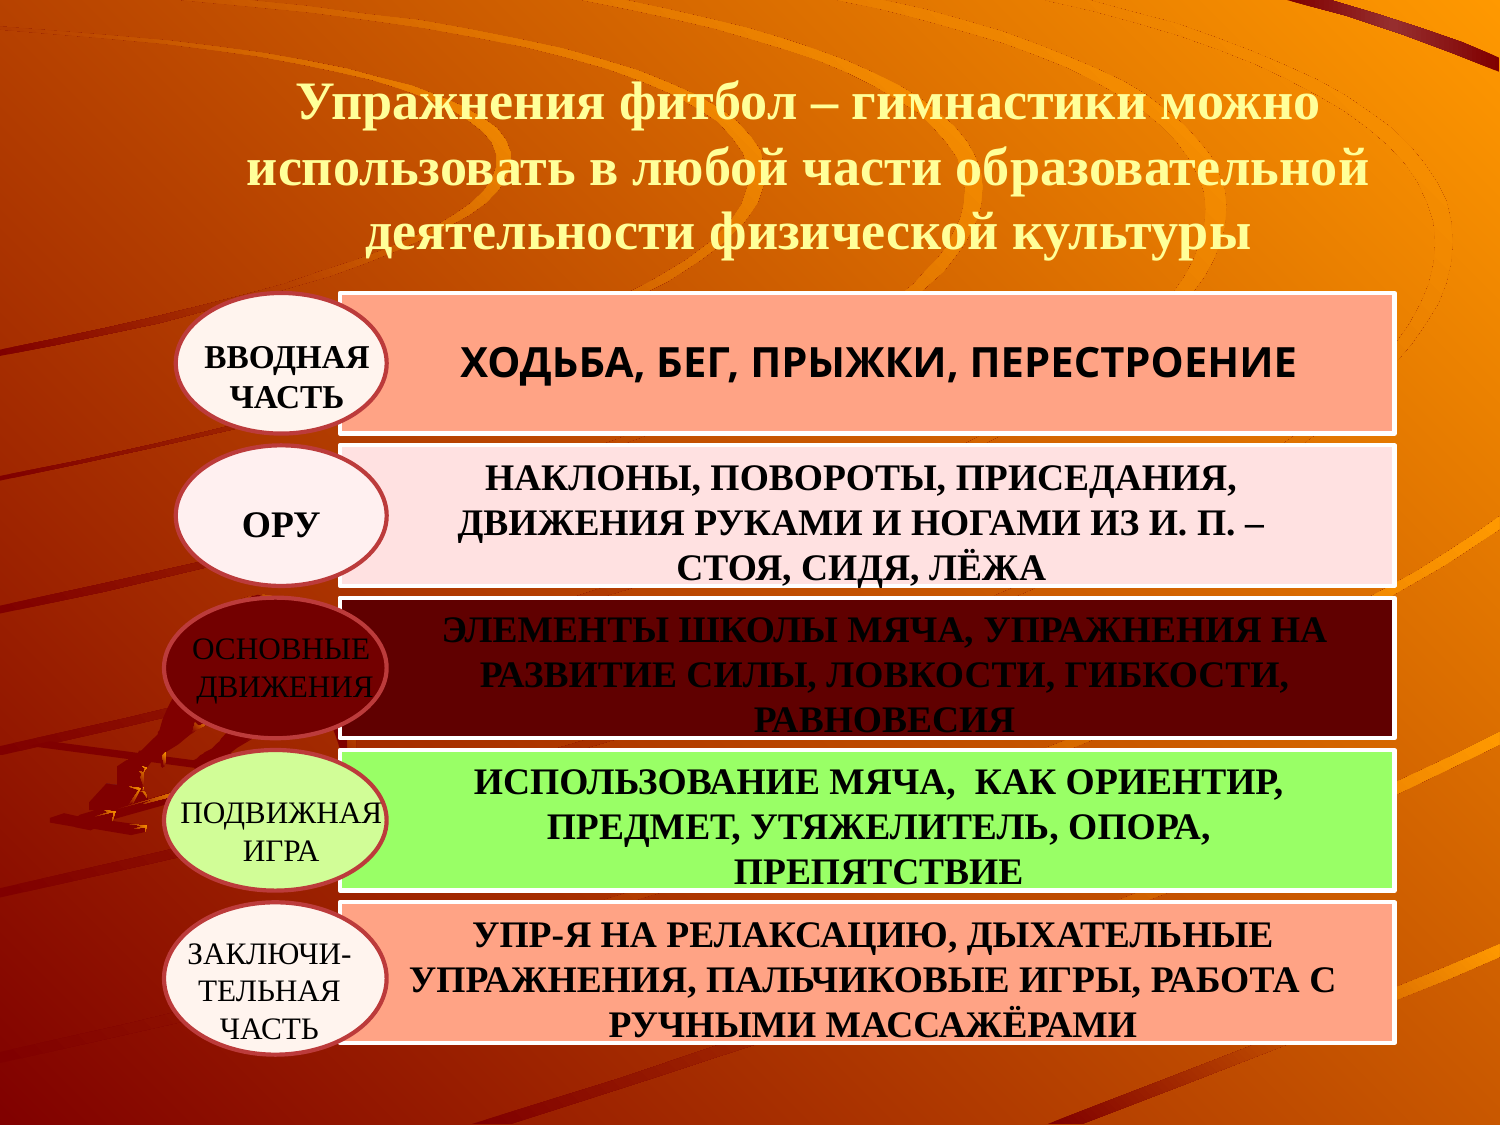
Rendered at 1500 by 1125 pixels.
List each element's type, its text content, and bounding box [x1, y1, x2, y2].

text_box [188, 595, 362, 621]
text_box [240, 1053, 311, 1057]
text_box [220, 423, 343, 436]
text_box [200, 875, 350, 893]
text_box [338, 596, 1397, 740]
text_box ОСНОВНЫЕ ДВИЖЕНИЯ [164, 621, 398, 711]
text_box ХОДЬБА, БЕГ, ПРЫЖКИ, ПЕРЕСТРОЕНИЕ [398, 328, 1360, 393]
text_box [173, 443, 386, 589]
text_box ЭЛЕМЕНТЫ ШКОЛЫ МЯЧА, УПРАЖНЕНИЯ НА РАЗВИТИЕ СИЛЫ, ЛОВКОСТИ, ГИБКОСТИ, РАВНОВЕСИЯ [398, 597, 1371, 748]
text_box ИСПОЛЬЗОВАНИЕ МЯЧА, КАК ОРИЕНТИР, ПРЕДМЕТ, УТЯЖЕЛИТЕЛЬ, ОПОРА, ПРЕПЯТСТВИЕ [386, 749, 1372, 900]
text_box ОРУ [210, 492, 352, 552]
text_box [173, 290, 376, 399]
text_box ВВОДНАЯ ЧАСТЬ [187, 328, 387, 423]
text_box [338, 900, 1397, 1045]
title Упражнения фитбол – гимнастики можно использовать в любой части образовательной деятельности физической культуры [163, 46, 1455, 280]
text_box [338, 748, 1397, 893]
text_box [338, 443, 1397, 588]
text_box ПОДВИЖНАЯ ИГРА [140, 785, 386, 875]
text_box [176, 747, 375, 785]
text_box НАКЛОНЫ, ПОВОРОТЫ, ПРИСЕДАНИЯ, ДВИЖЕНИЯ РУКАМИ И НОГАМИ ИЗ И. П. – СТОЯ, СИДЯ, ЛЁЖА [386, 445, 1336, 595]
text_box ЗАКЛЮЧИ-ТЕЛЬНАЯ ЧАСТЬ [152, 925, 386, 1053]
text_box УПР-Я НА РЕЛАКСАЦИЮ, ДЫХАТЕЛЬНЫЕ УПРАЖНЕНИЯ, ПАЛЬЧИКОВЫЕ ИГРЫ, РАБОТА С РУЧНЫМИ МАССАЖЁРАМИ [386, 902, 1360, 1053]
text_box [338, 291, 1397, 436]
text_box [184, 711, 367, 741]
text_box [192, 900, 359, 925]
